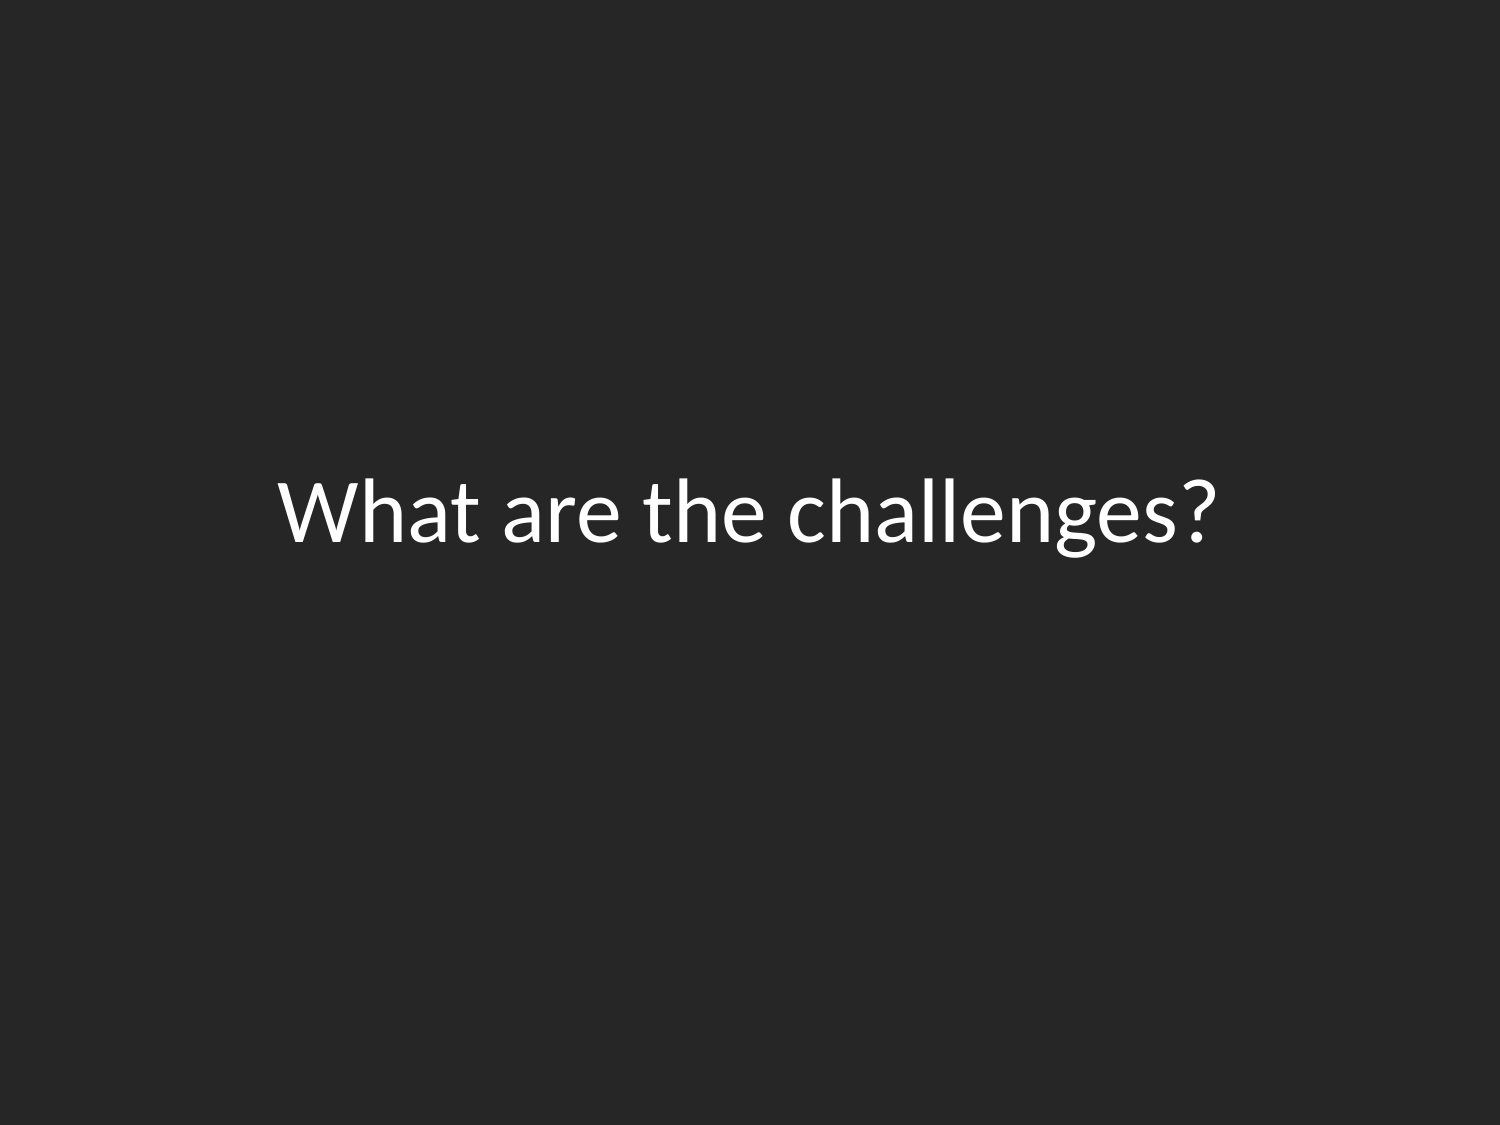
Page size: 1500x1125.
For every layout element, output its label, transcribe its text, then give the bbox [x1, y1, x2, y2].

title What are the challenges? [75, 412, 1425, 600]
